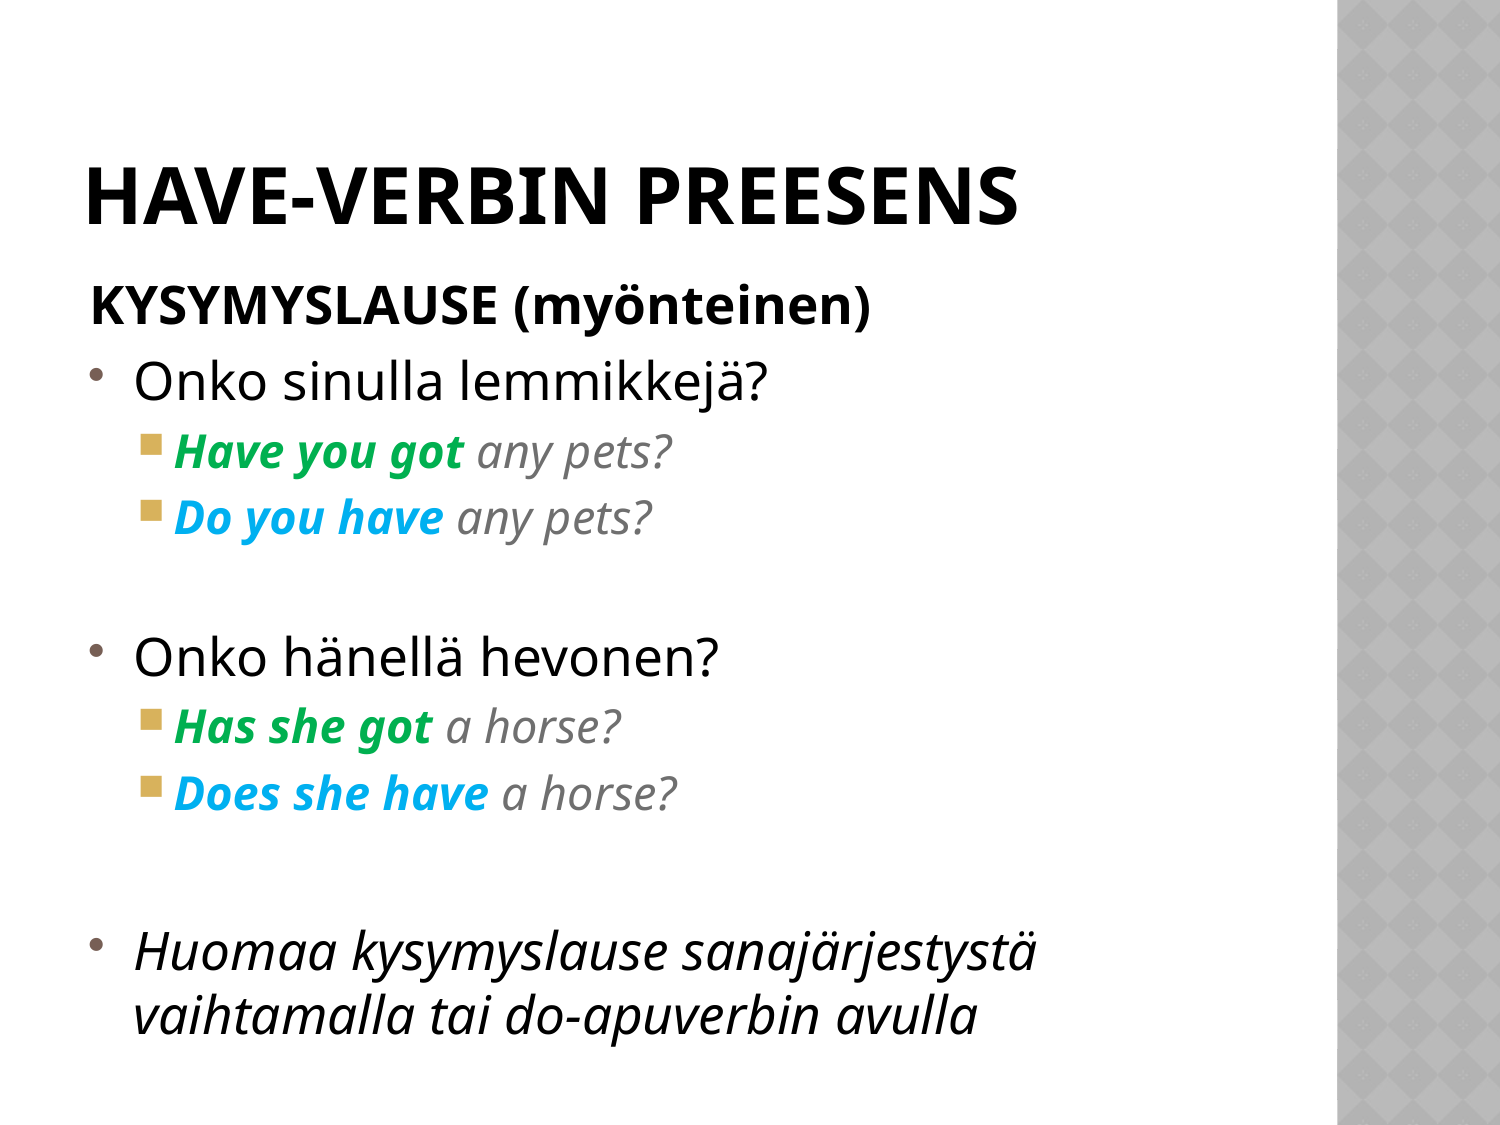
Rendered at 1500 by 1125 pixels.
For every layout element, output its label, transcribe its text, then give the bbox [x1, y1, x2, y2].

list KYSYMYSLAUSE (myönteinen) Onko sinulla lemmikkejä? Have you got any pets? Do you have any pets? Onko hänellä hevonen? Has she got a horse? Does she have a horse? Huomaa kysymyslause sanajärjestystä vaihtamalla tai do-apuverbin avulla [75, 264, 1263, 1059]
title Have-verbin preesens [75, 52, 1263, 240]
